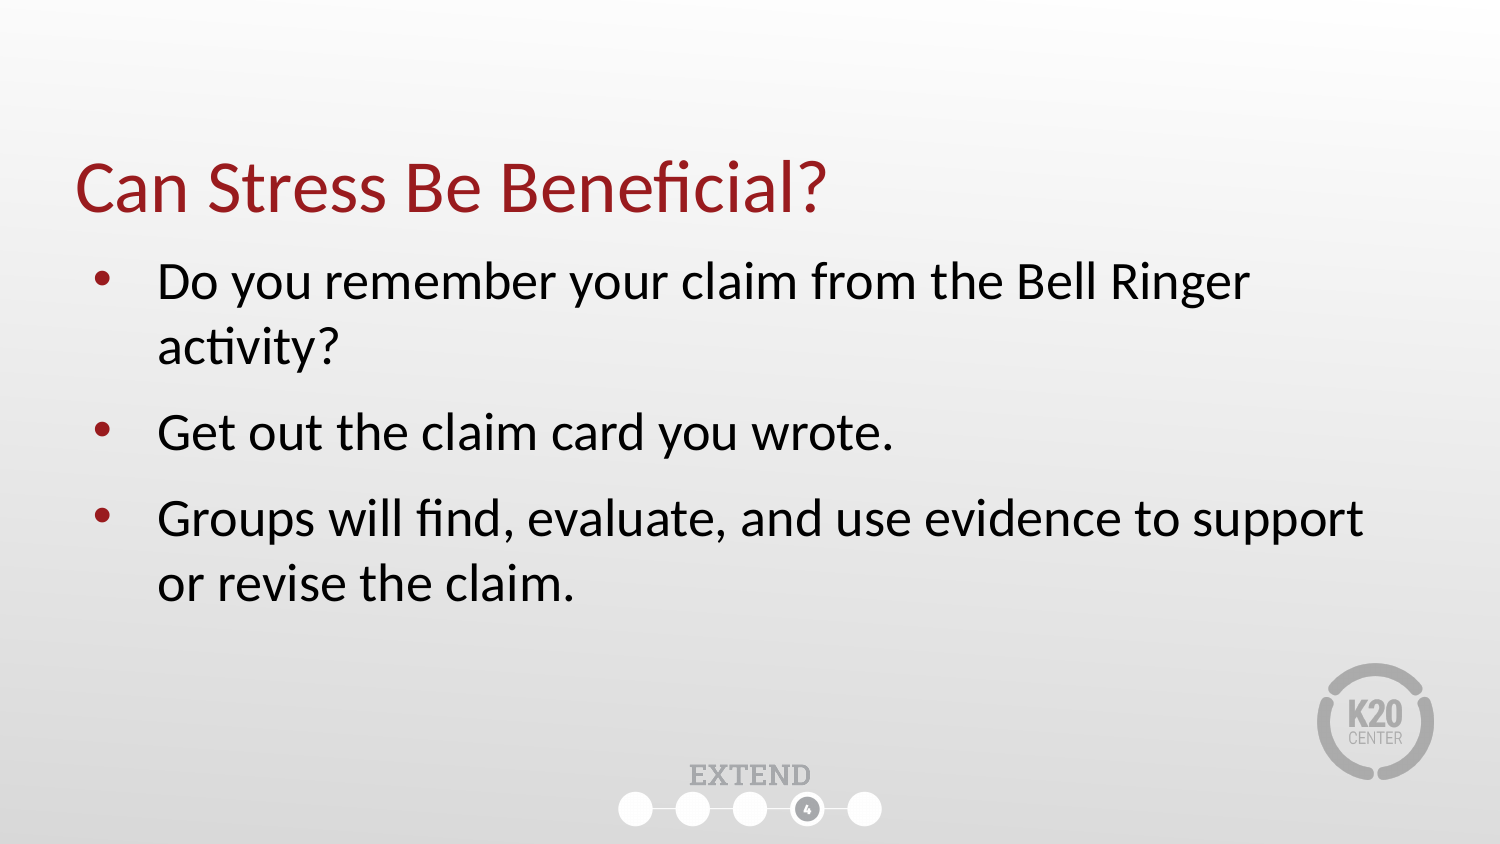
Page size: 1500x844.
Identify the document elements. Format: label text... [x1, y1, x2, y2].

list Do you remember your claim from the Bell Ringer activity? Get out the claim card you wrote. Groups will find, evaluate, and use evidence to support or revise the claim. [74, 237, 1426, 779]
title Can Stress Be Beneficial? [74, 86, 1426, 228]
picture [1300, 646, 1451, 797]
picture [535, 713, 965, 844]
